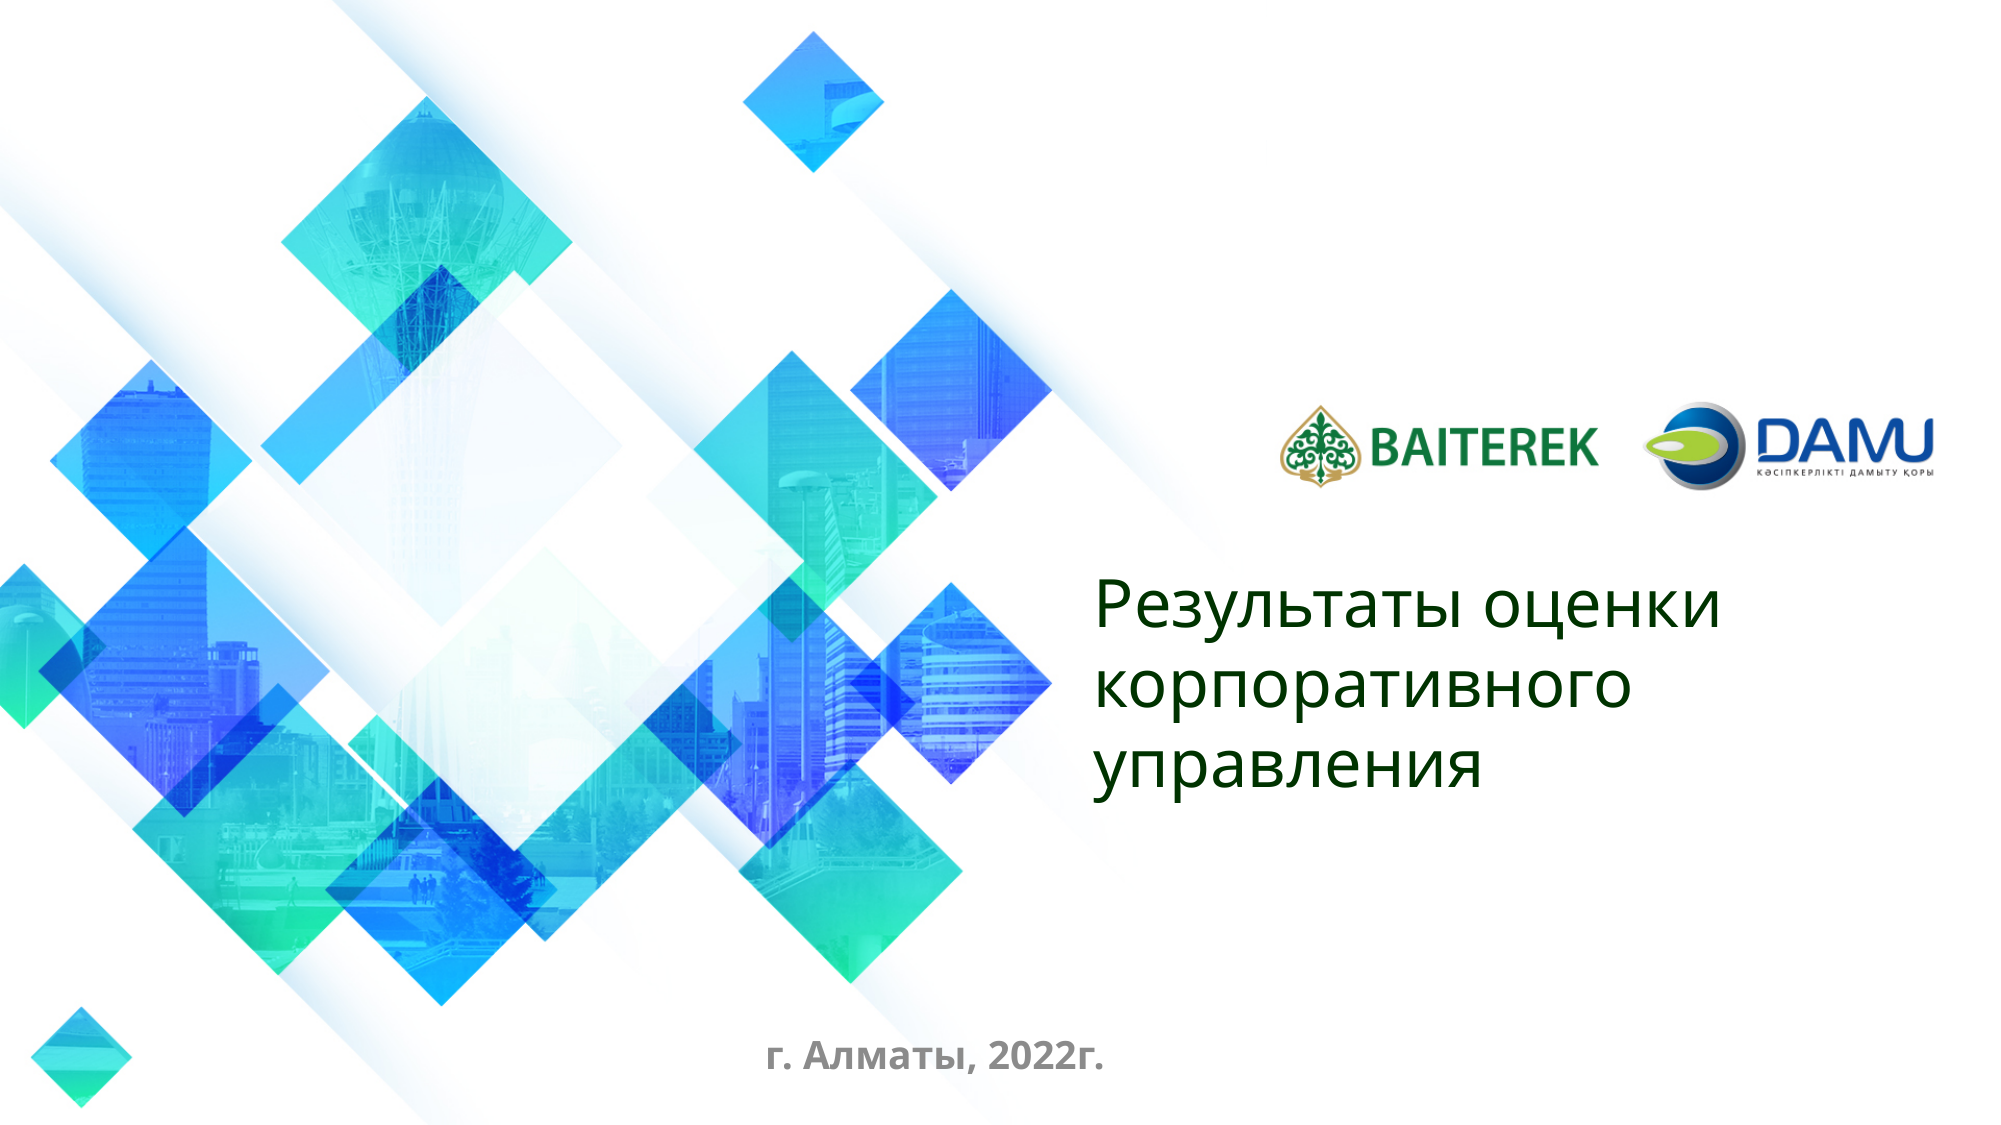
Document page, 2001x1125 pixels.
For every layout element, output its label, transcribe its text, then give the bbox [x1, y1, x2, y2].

title Результаты оценки корпоративного управления [1078, 531, 1977, 831]
picture [0, 0, 2000, 1125]
subtitle г. Алматы, 2022г. [456, 1023, 1414, 1085]
